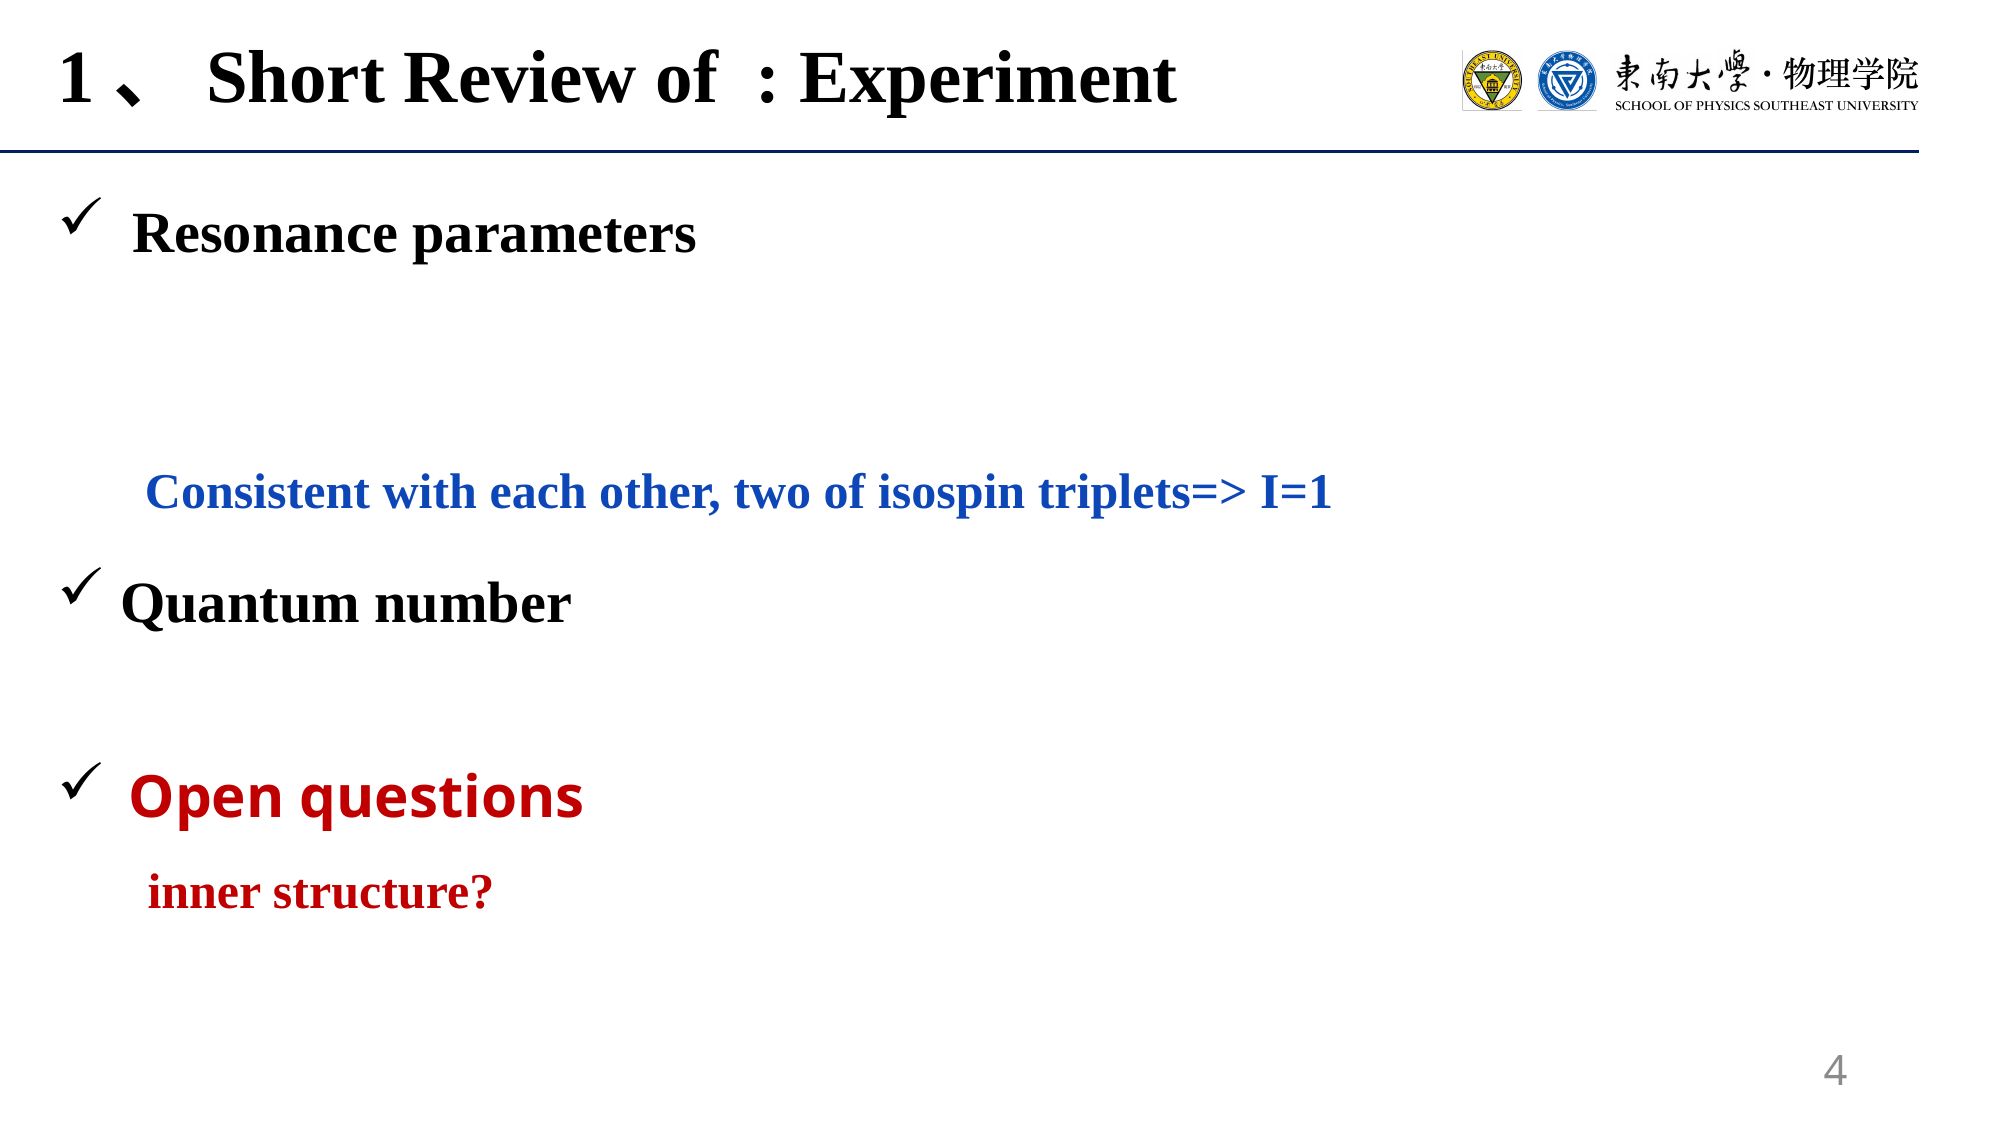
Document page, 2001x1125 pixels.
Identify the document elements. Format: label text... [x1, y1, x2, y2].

picture [1462, 46, 1920, 115]
slide_number 4 [1412, 1042, 1863, 1103]
